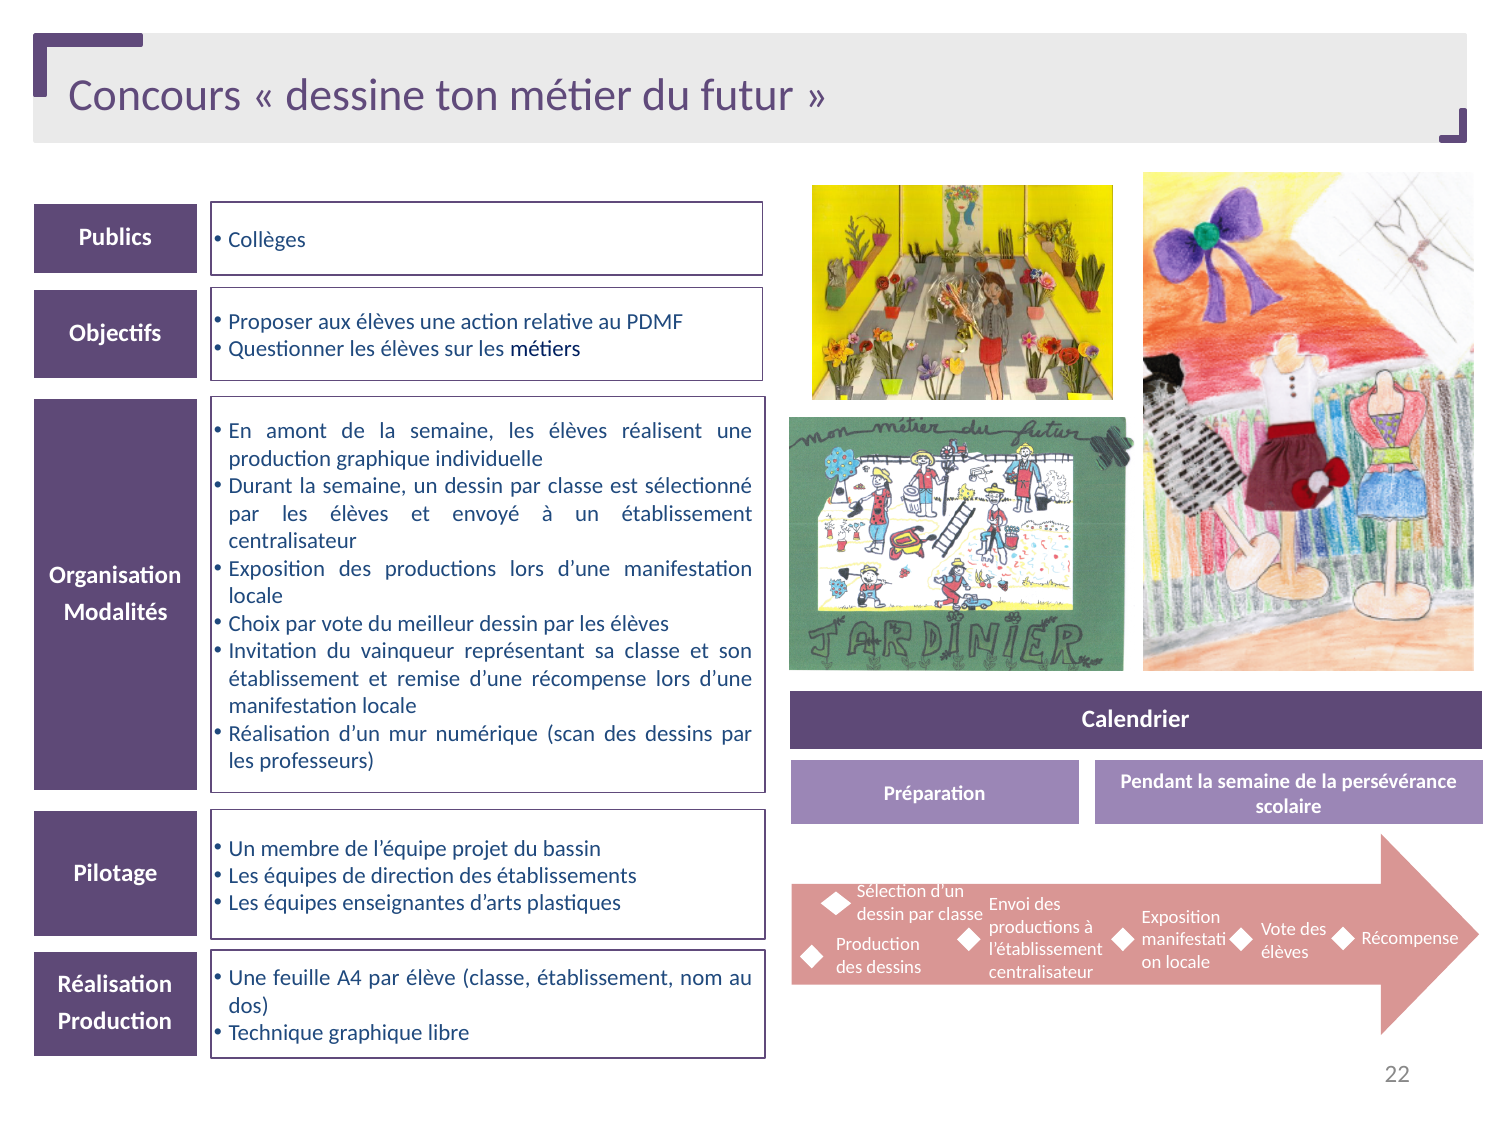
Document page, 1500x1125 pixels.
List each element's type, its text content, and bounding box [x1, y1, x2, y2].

text_box Exposition manifestation locale [1128, 897, 1250, 980]
text_box Préparation [787, 756, 1083, 829]
picture [788, 416, 1135, 671]
text_box [33, 33, 1467, 143]
text_box Calendrier [785, 687, 1486, 754]
text_box [0, 0, 174, 118]
text_box [956, 932, 974, 952]
text_box Organisation Modalités [30, 395, 201, 794]
text_box [789, 881, 974, 987]
text_box [1229, 927, 1246, 952]
picture [1143, 172, 1474, 671]
text_box Récompense [1346, 918, 1495, 956]
text_box Concours « dessine ton métier du futur » [53, 53, 1465, 128]
text_box Une feuille A4 par élève (classe, établissement, nom au dos) Technique graphique libre [209, 948, 767, 1060]
text_box Réalisation Production [29, 948, 201, 1060]
text_box Proposer aux élèves une action relative au PDMF Questionner les élèves sur les métiers [209, 285, 765, 382]
text_box [1331, 926, 1346, 951]
text_box Envoi des productions à l’établissement centralisateur [974, 884, 1128, 990]
slide_number 22 [1074, 1042, 1425, 1103]
text_box Collèges [209, 200, 765, 277]
text_box Un membre de l’équipe projet du bassin Les équipes de direction des établissements Les équipes enseignantes d’arts plastiques [209, 807, 767, 941]
text_box Publics [29, 200, 201, 277]
text_box [33, 33, 143, 97]
text_box [820, 891, 842, 916]
text_box [799, 944, 821, 969]
text_box Production des dessins [821, 924, 943, 985]
text_box Objectifs [29, 285, 201, 382]
text_box Pendant la semaine de la persévérance scolaire [1090, 756, 1487, 829]
text_box [1439, 108, 1467, 143]
text_box Vote des élèves [1246, 909, 1369, 970]
text_box Pilotage [30, 807, 201, 940]
text_box Sélection d’un dessin par classe [842, 871, 1000, 932]
text_box En amont de la semaine, les élèves réalisent une production graphique individuelle Durant la semaine, un dessin par classe est sélectionné par les élèves et envoyé à un établissement centralisateur Exposition des productions lors d’une manifestation locale Choix par vote du meilleur dessin par les élèves Invitation du vainqueur représentant sa classe et son établissement et remise d’une récompense lors d’une manifestation locale Réalisation d’un mur numérique (scan des dessins par les professeurs) [209, 395, 767, 795]
picture [812, 185, 1113, 401]
text_box [1000, 831, 1467, 918]
text_box [1128, 956, 1461, 1037]
